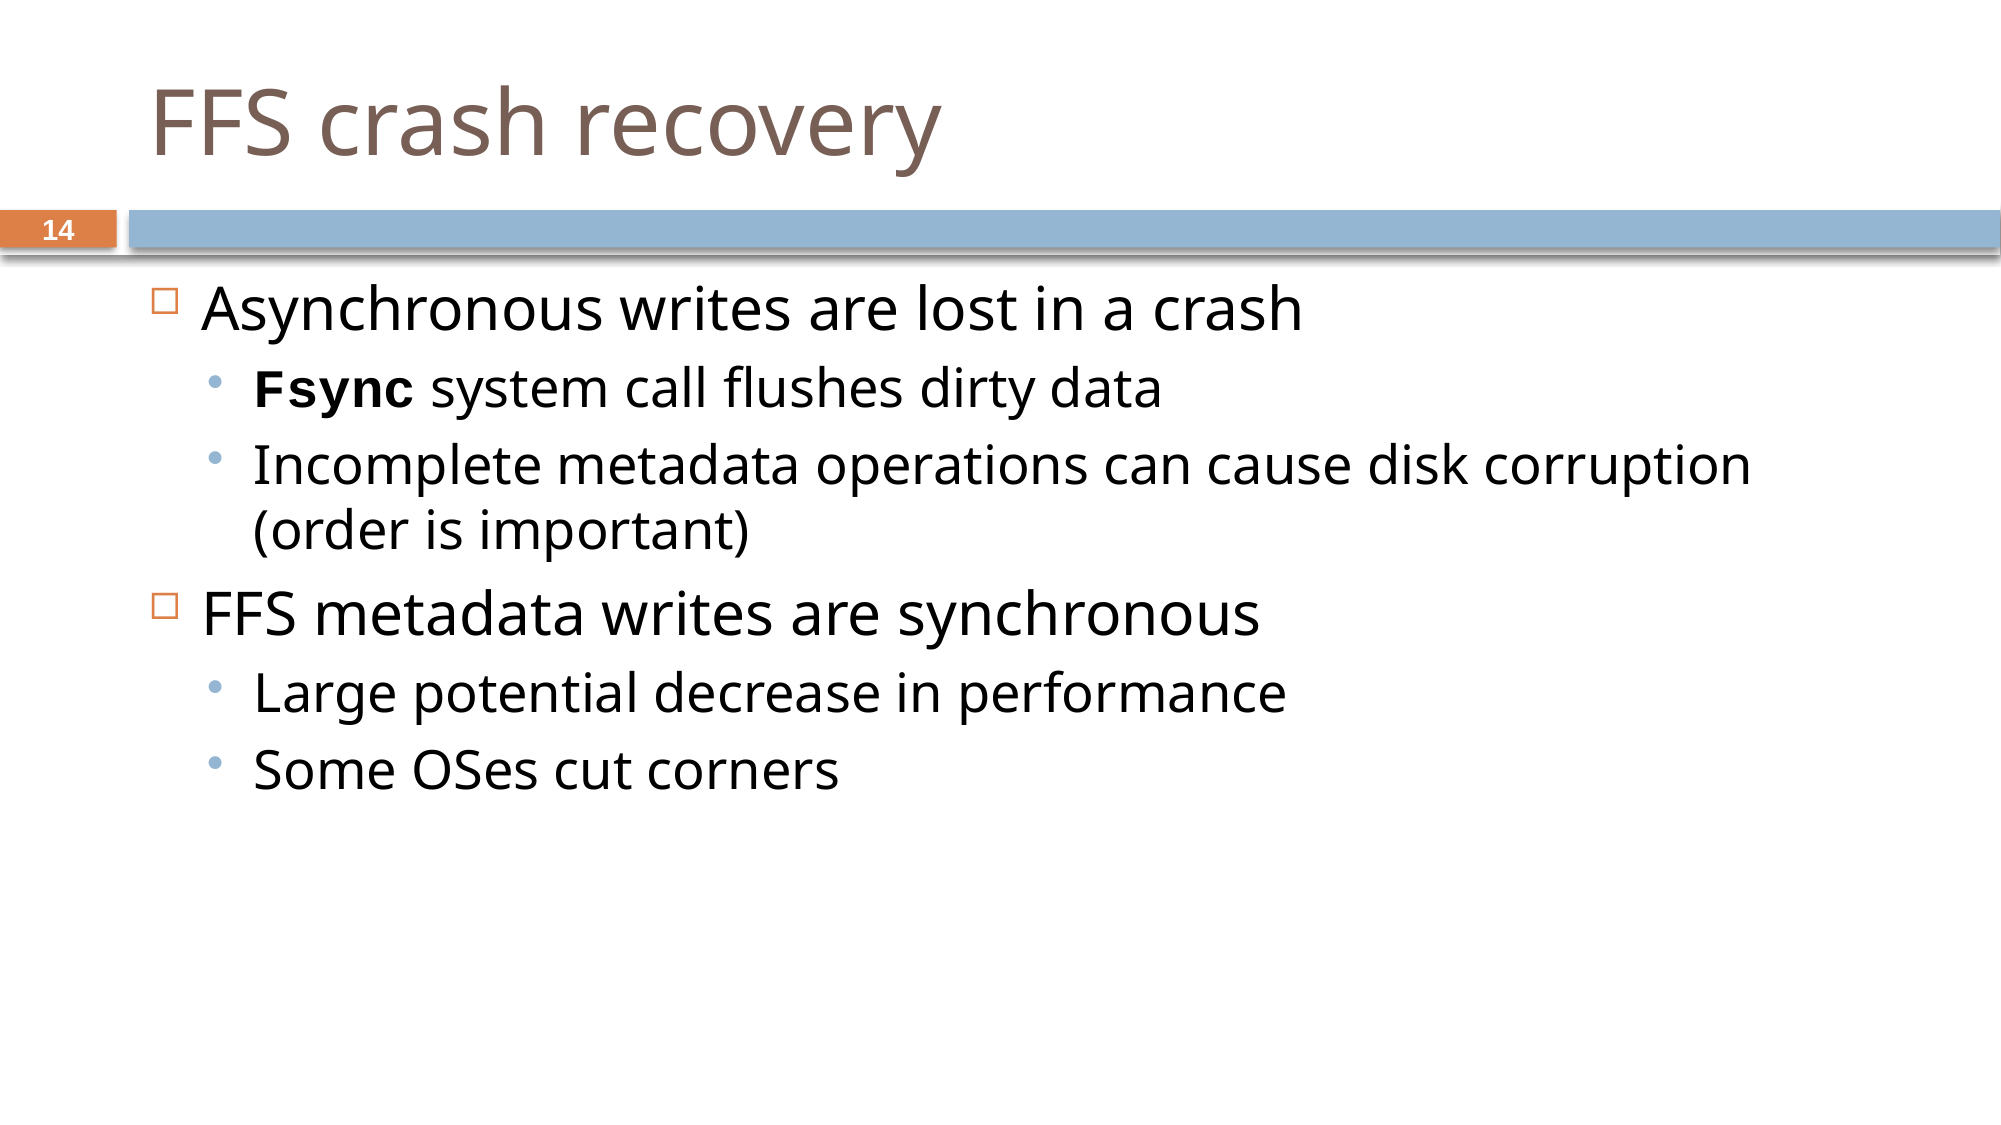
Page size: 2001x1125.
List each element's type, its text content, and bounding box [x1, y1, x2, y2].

list Asynchronous writes are lost in a crash Fsync system call flushes dirty data Incomplete metadata operations can cause disk corruption (order is important) FFS metadata writes are synchronous Large potential decrease in performance Some OSes cut corners [133, 262, 1918, 1005]
slide_number 14 [0, 208, 117, 249]
title FFS crash recovery [133, 37, 1918, 200]
